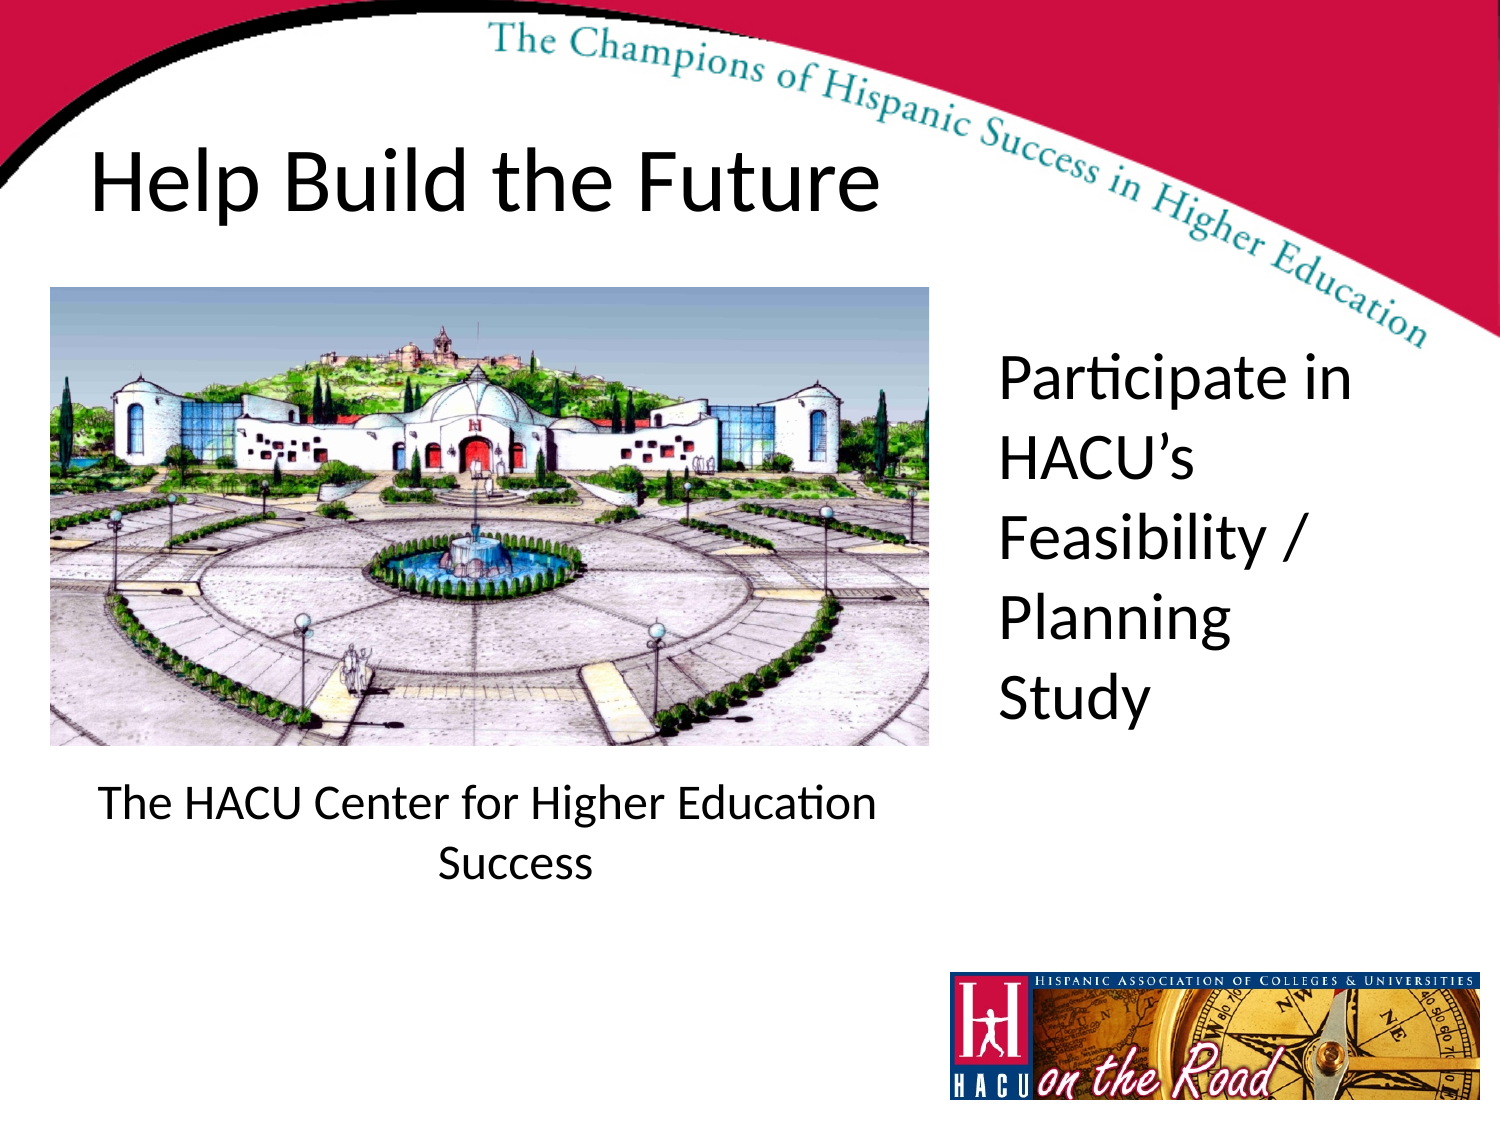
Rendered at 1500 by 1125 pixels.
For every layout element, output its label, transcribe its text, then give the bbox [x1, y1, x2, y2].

text_box Participate in HACU’s Feasibility / Planning Study [975, 324, 1388, 750]
text_box The HACU Center for Higher Education Success [50, 762, 925, 1025]
text_box Help Build the Future [74, 112, 1425, 263]
picture [0, 0, 1500, 1125]
